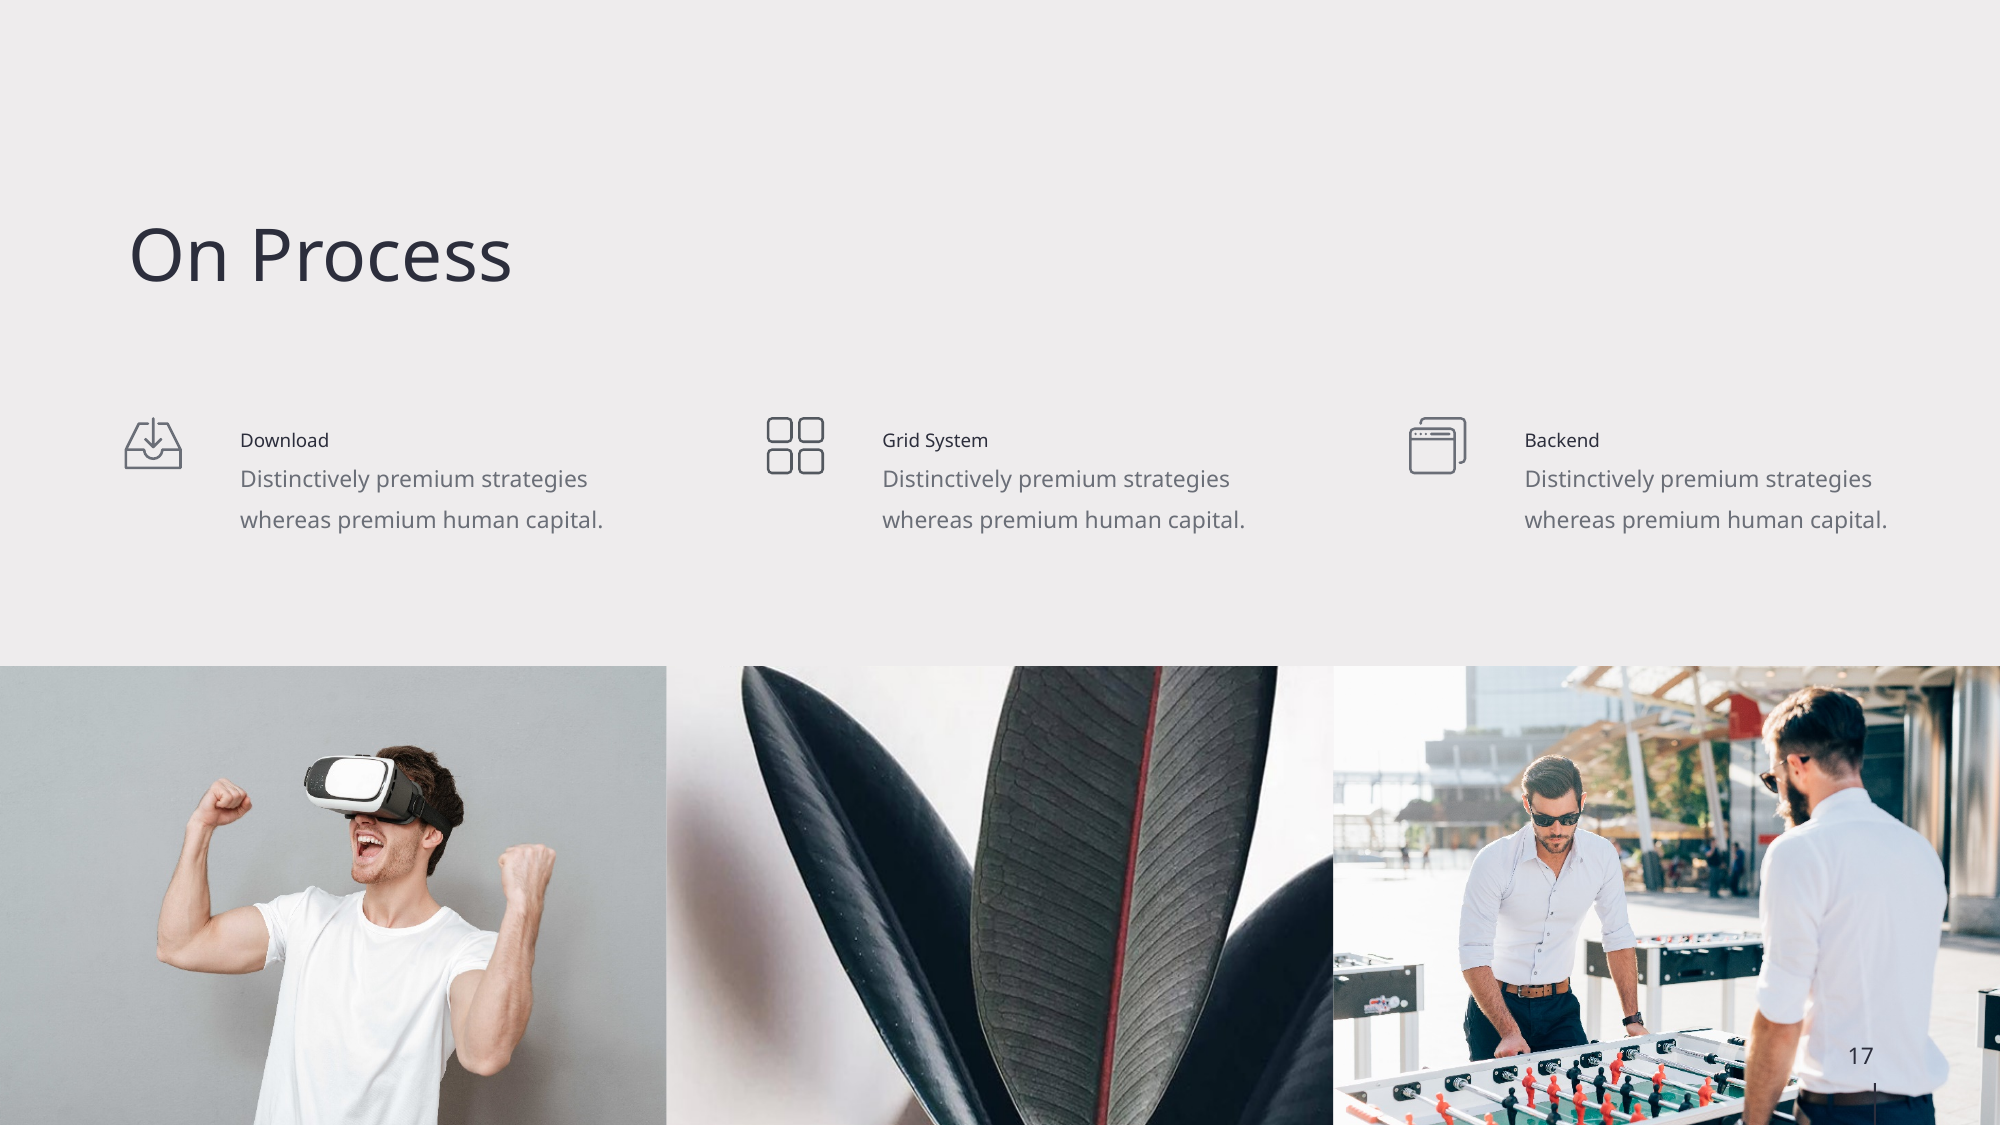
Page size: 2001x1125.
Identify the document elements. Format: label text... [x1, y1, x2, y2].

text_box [1409, 417, 1891, 535]
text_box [124, 417, 606, 535]
text_box On Process [128, 208, 514, 296]
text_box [766, 417, 1249, 535]
picture [0, 666, 2000, 1125]
